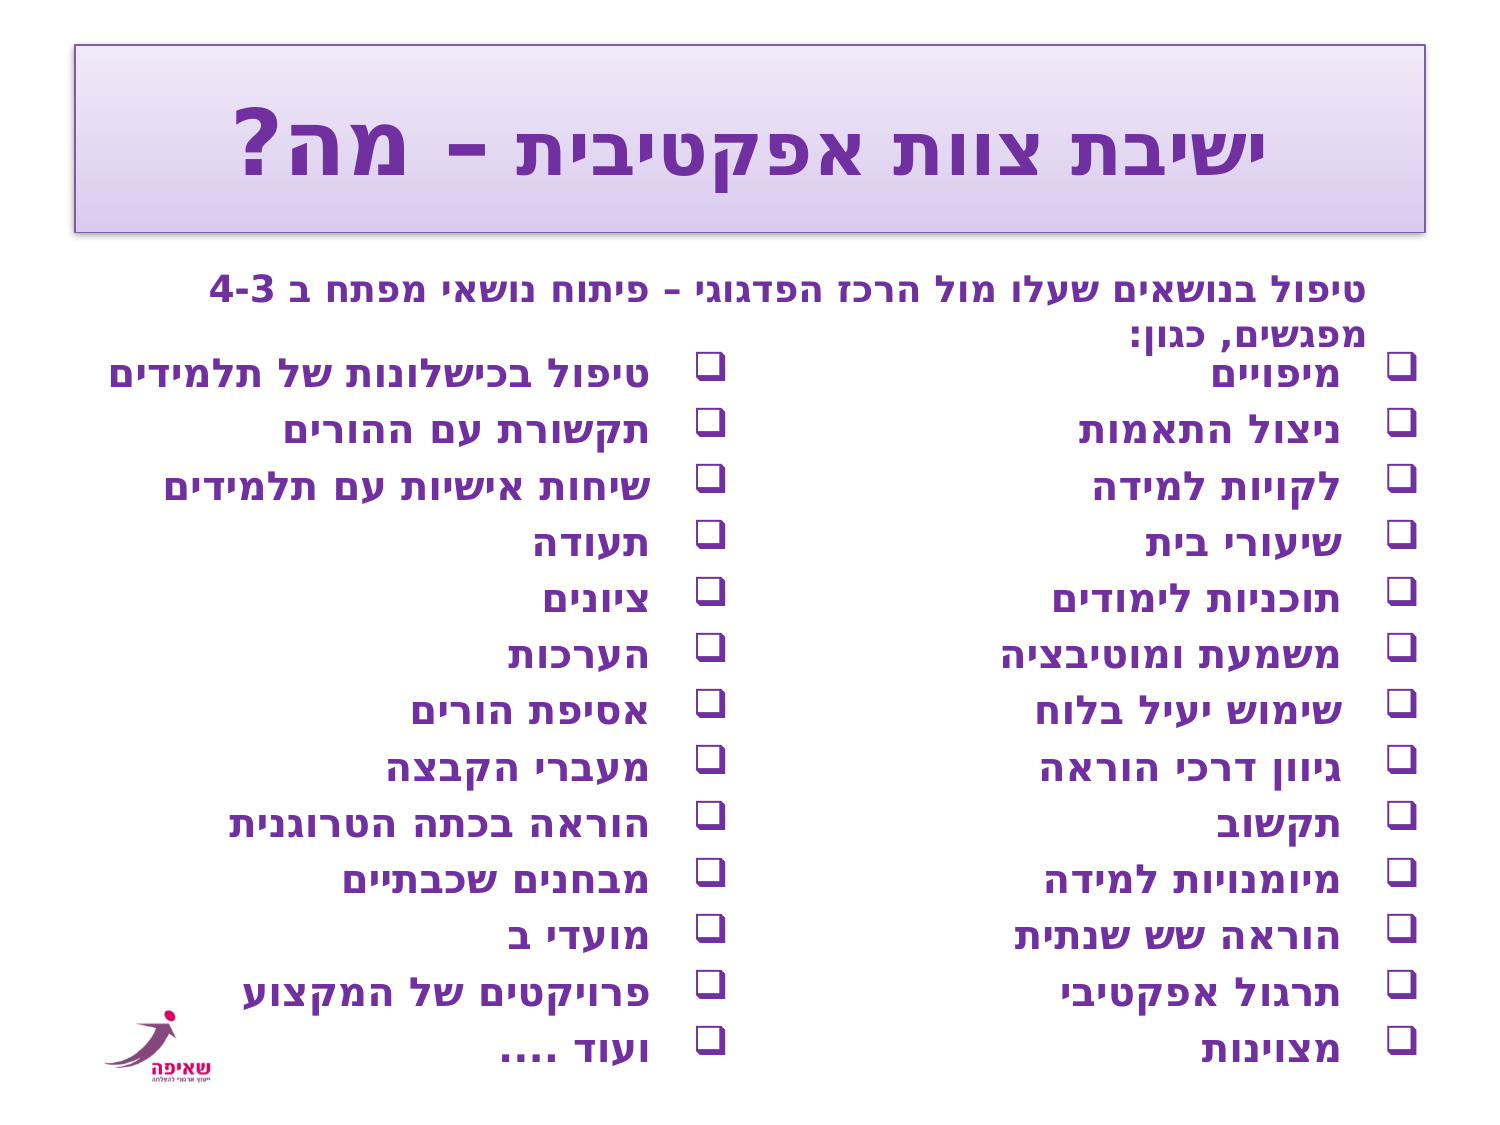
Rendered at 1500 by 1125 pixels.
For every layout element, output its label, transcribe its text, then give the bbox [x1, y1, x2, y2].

list מיפויים ניצול התאמות לקויות למידה שיעורי בית תוכניות לימודים משמעת ומוטיבציה שימוש יעיל בלוח גיוון דרכי הוראה תקשוב מיומנויות למידה הוראה שש שנתית תרגול אפקטיבי מצוינות [761, 339, 1425, 1083]
list טיפול בכישלונות של תלמידים תקשורת עם ההורים שיחות אישיות עם תלמידים תעודה ציונים הערכות אסיפת הורים מעברי הקבצה הוראה בכתה הטרוגנית מבחנים שכבתיים מועדי ב פרויקטים של המקצוע ועוד .... [70, 339, 733, 1083]
text_box טיפול בנושאים שעלו מול הרכז הפדגוגי – פיתוח נושאי מפתח ב 4-3 מפגשים, כגון: [93, 257, 1383, 363]
title ישיבת צוות אפקטיבית – מה? [74, 44, 1426, 233]
picture [101, 1007, 215, 1086]
